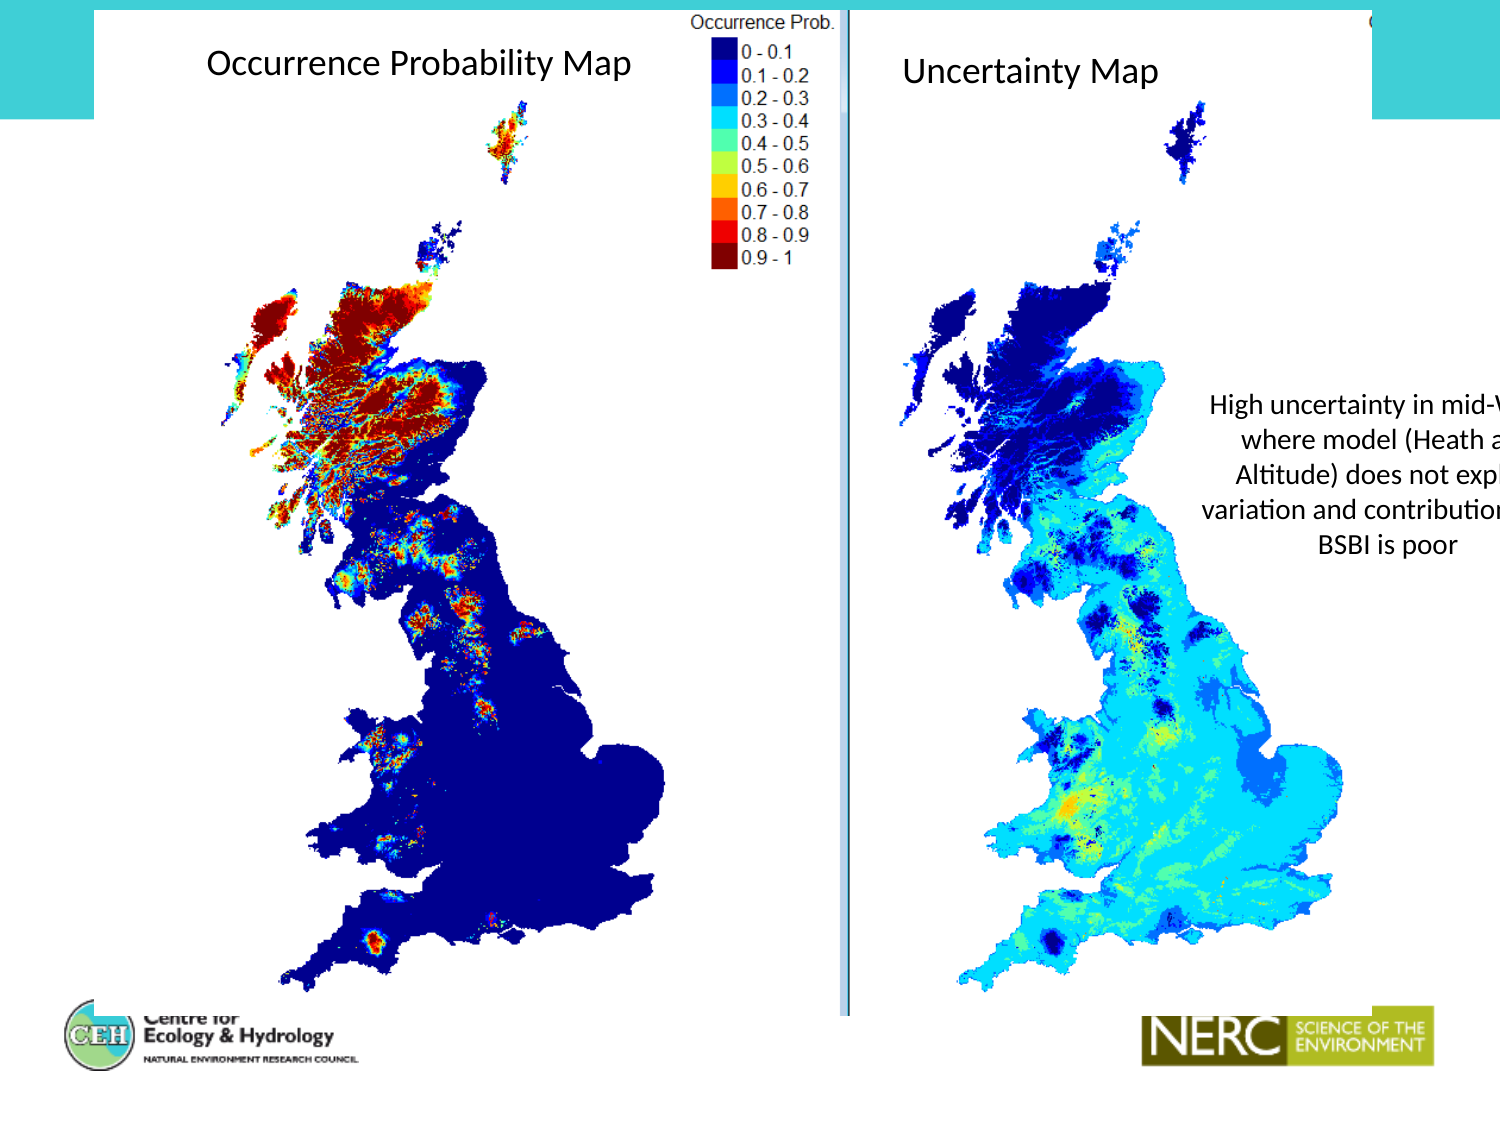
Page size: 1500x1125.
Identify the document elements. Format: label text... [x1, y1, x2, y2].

text_box High uncertainty in mid-Wales where model (Heath and Altitude) does not explain variation and contribution from BSBI is poor [1377, 378, 1500, 568]
picture [63, 10, 1436, 1071]
